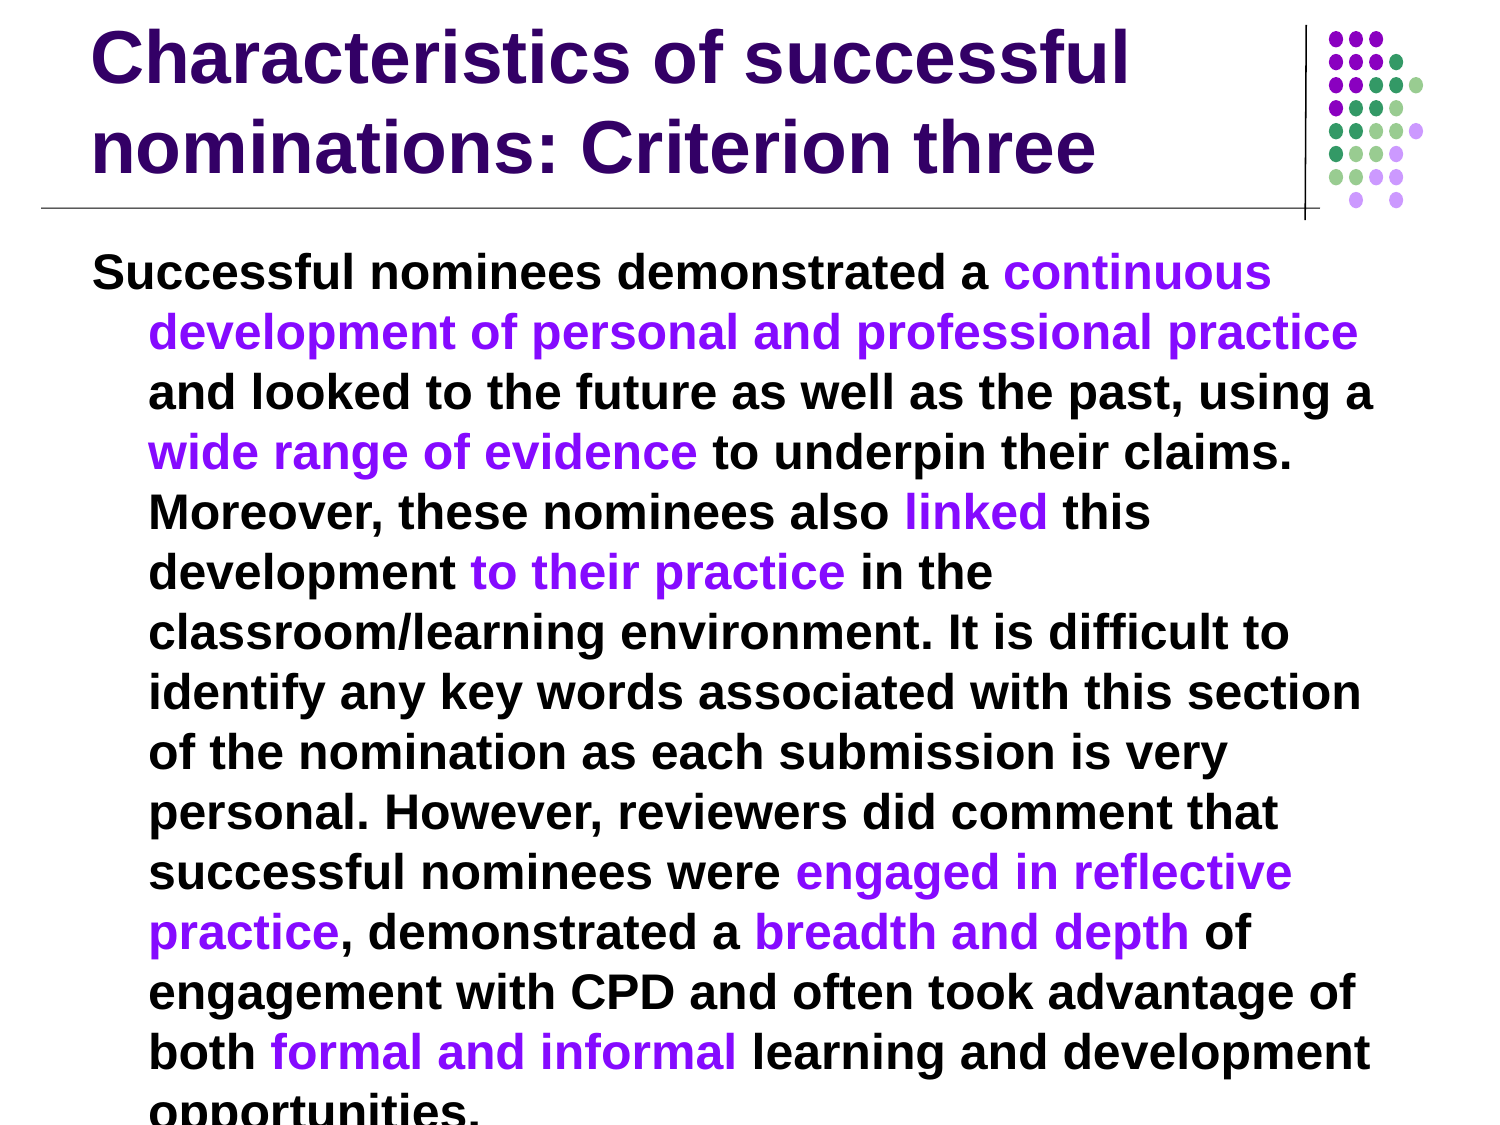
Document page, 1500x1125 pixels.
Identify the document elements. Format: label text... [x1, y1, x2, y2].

list Successful nominees demonstrated a continuous development of personal and professional practice and looked to the future as well as the past, using a wide range of evidence to underpin their claims. Moreover, these nominees also linked this development to their practice in the classroom/learning environment. It is difficult to identify any key words associated with this section of the nomination as each submission is very personal. However, reviewers did comment that successful nominees were engaged in reflective practice, demonstrated a breadth and depth of engagement with CPD and often took advantage of both formal and informal learning and development opportunities. [76, 231, 1428, 1018]
title Characteristics of successful nominations: Criterion three [74, 19, 1313, 197]
